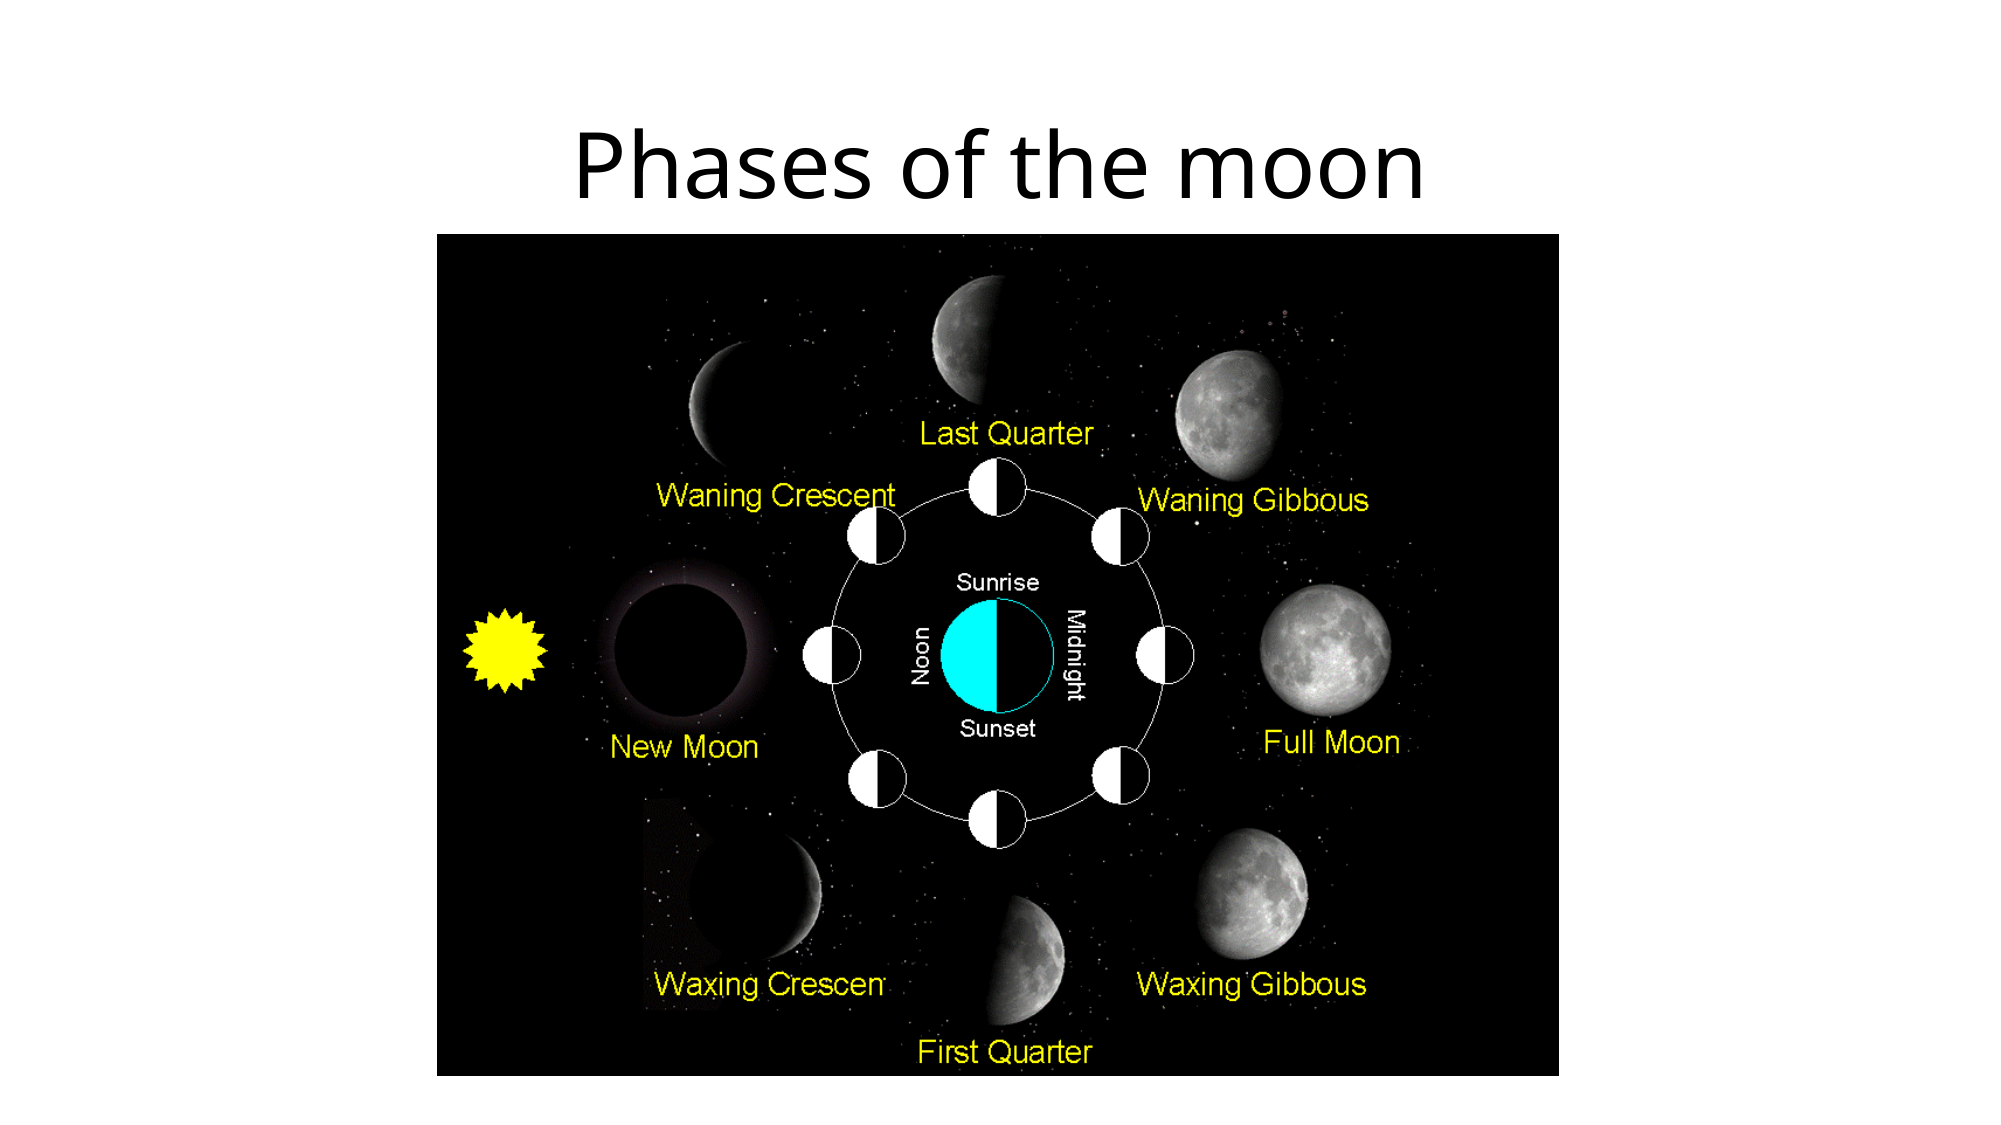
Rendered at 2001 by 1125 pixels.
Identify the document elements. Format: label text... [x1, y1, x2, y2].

title Phases of the moon [137, 59, 1863, 278]
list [437, 234, 1559, 1076]
